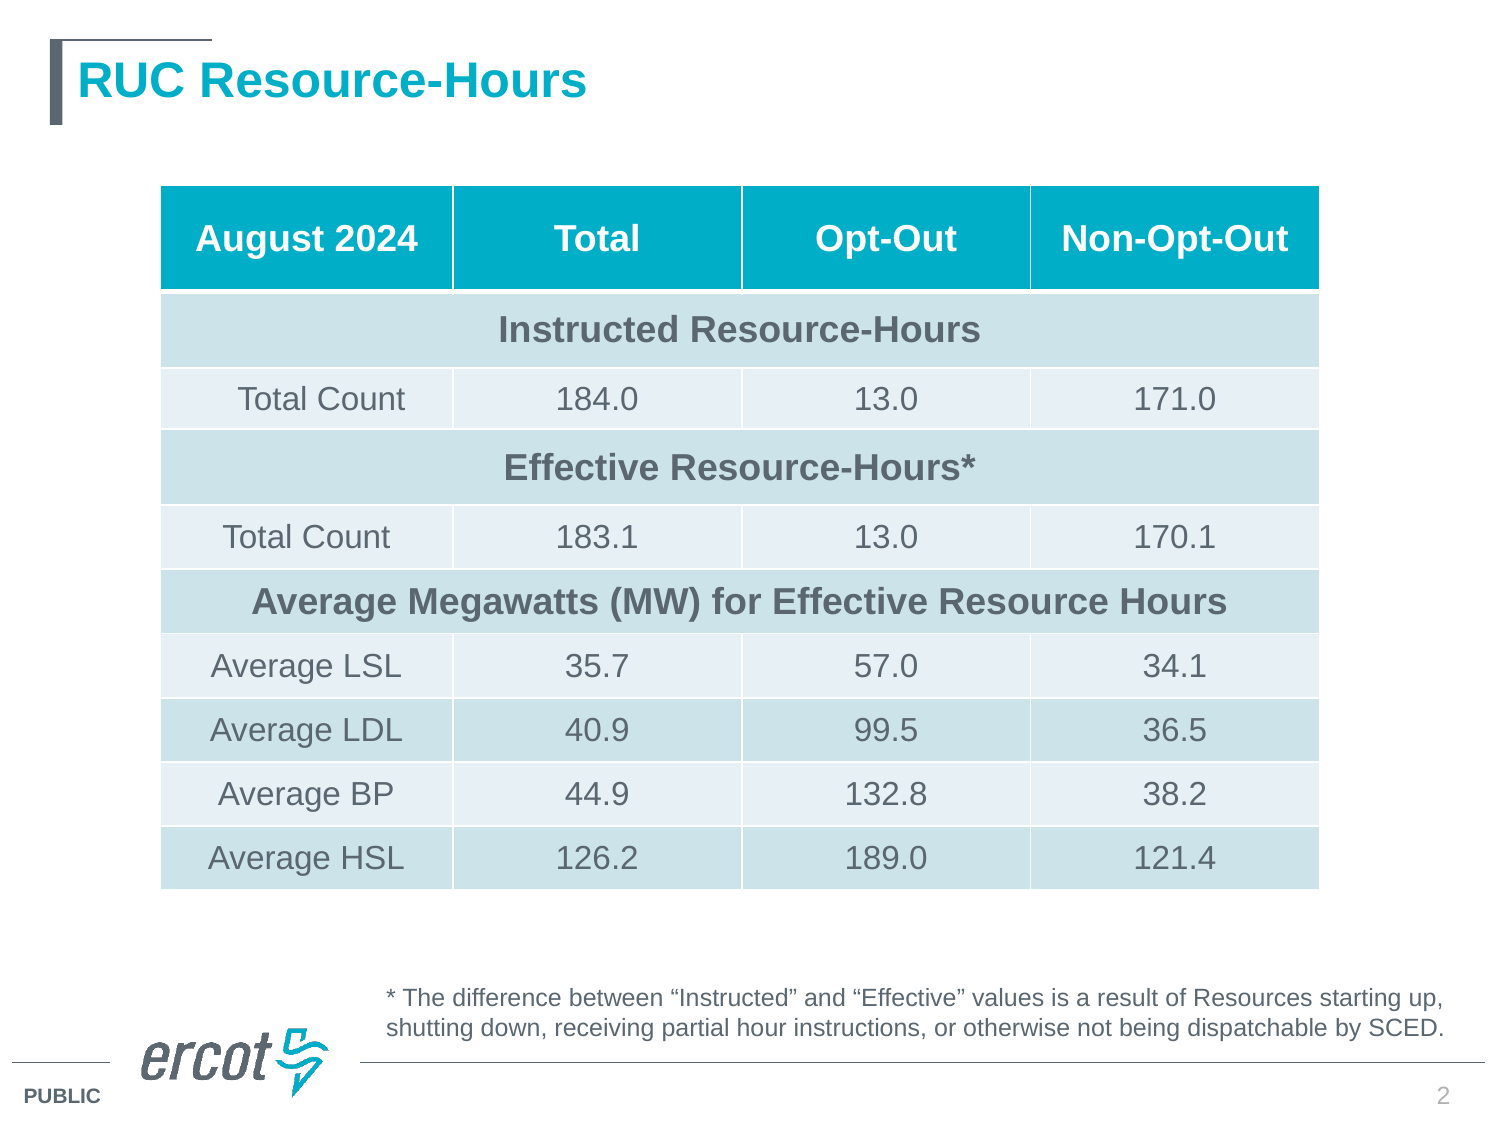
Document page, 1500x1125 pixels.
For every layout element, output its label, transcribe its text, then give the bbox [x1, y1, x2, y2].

table_cell Total Count [161, 369, 452, 428]
table_cell 40.9 [454, 699, 741, 761]
table_cell Instructed Resource-Hours [161, 294, 1319, 367]
table_header Non-Opt-Out [1031, 186, 1319, 289]
table_header Total [454, 186, 741, 289]
table_cell Average LSL [161, 634, 452, 697]
table_cell 184.0 [454, 369, 741, 428]
picture [137, 1024, 332, 1100]
table_cell 38.2 [1031, 763, 1319, 825]
table_cell 44.9 [454, 763, 741, 825]
table_cell 13.0 [743, 506, 1030, 568]
table_cell 99.5 [743, 699, 1030, 761]
table_header Opt-Out [743, 186, 1030, 289]
slide_number 2 [1400, 1076, 1488, 1113]
table_cell Effective Resource-Hours* [161, 430, 1319, 504]
table_cell 126.2 [454, 827, 741, 889]
table_cell Total Count [161, 506, 452, 568]
table_cell 183.1 [454, 506, 741, 568]
table_cell 35.7 [454, 634, 741, 697]
table_cell Average HSL [161, 827, 452, 889]
table_cell 170.1 [1031, 506, 1319, 568]
title RUC Resource-Hours [62, 39, 1450, 125]
table_cell 189.0 [743, 827, 1030, 889]
table_cell Average BP [161, 763, 452, 825]
table_cell 171.0 [1031, 369, 1319, 428]
table_cell Average Megawatts (MW) for Effective Resource Hours [161, 570, 1319, 633]
table_cell 36.5 [1031, 699, 1319, 761]
text_box * The difference between “Instructed” and “Effective” values is a result of Resources starting up, shutting down, receiving partial hour instructions, or otherwise not being dispatchable by SCED. [371, 974, 1488, 1049]
table_cell 132.8 [743, 763, 1030, 825]
table_cell 13.0 [743, 369, 1030, 428]
table_header August 2024 [161, 186, 452, 289]
table_cell 121.4 [1031, 827, 1319, 889]
table_cell 34.1 [1031, 634, 1319, 697]
table_cell 57.0 [743, 634, 1030, 697]
table_cell Average LDL [161, 699, 452, 761]
